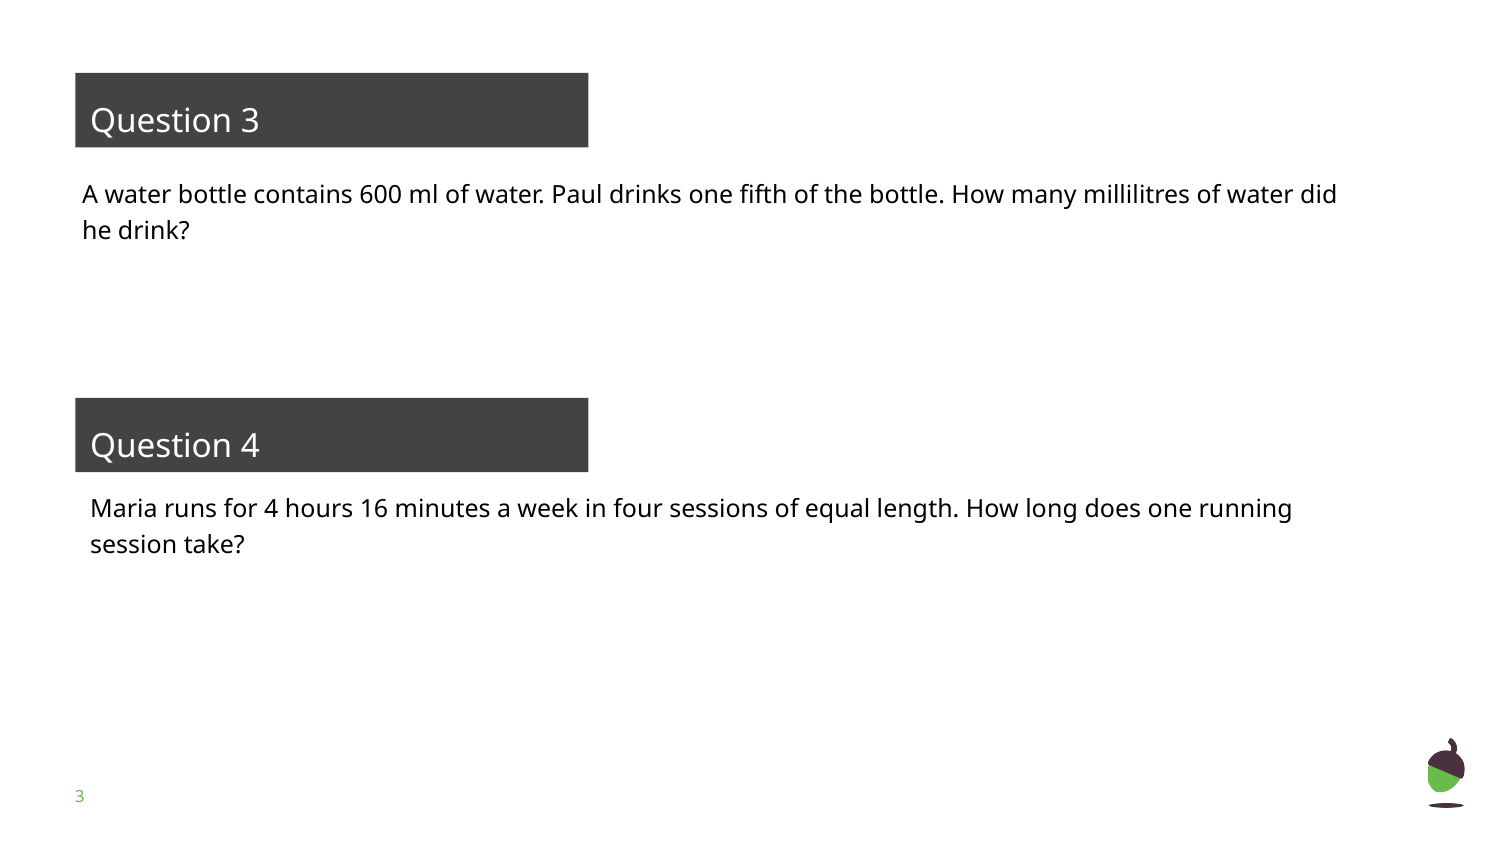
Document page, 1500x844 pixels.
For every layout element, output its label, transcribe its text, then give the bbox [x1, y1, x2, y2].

text_box Maria runs for 4 hours 16 minutes a week in four sessions of equal length. How long does one running session take? [75, 472, 1347, 576]
subtitle Question 4 [75, 397, 589, 472]
subtitle Question 3 [75, 72, 589, 148]
picture [1427, 738, 1465, 808]
slide_number ‹#› [75, 786, 194, 816]
text_box A water bottle contains 600 ml of water. Paul drinks one fifth of the bottle. How many millilitres of water did he drink? [67, 158, 1380, 262]
